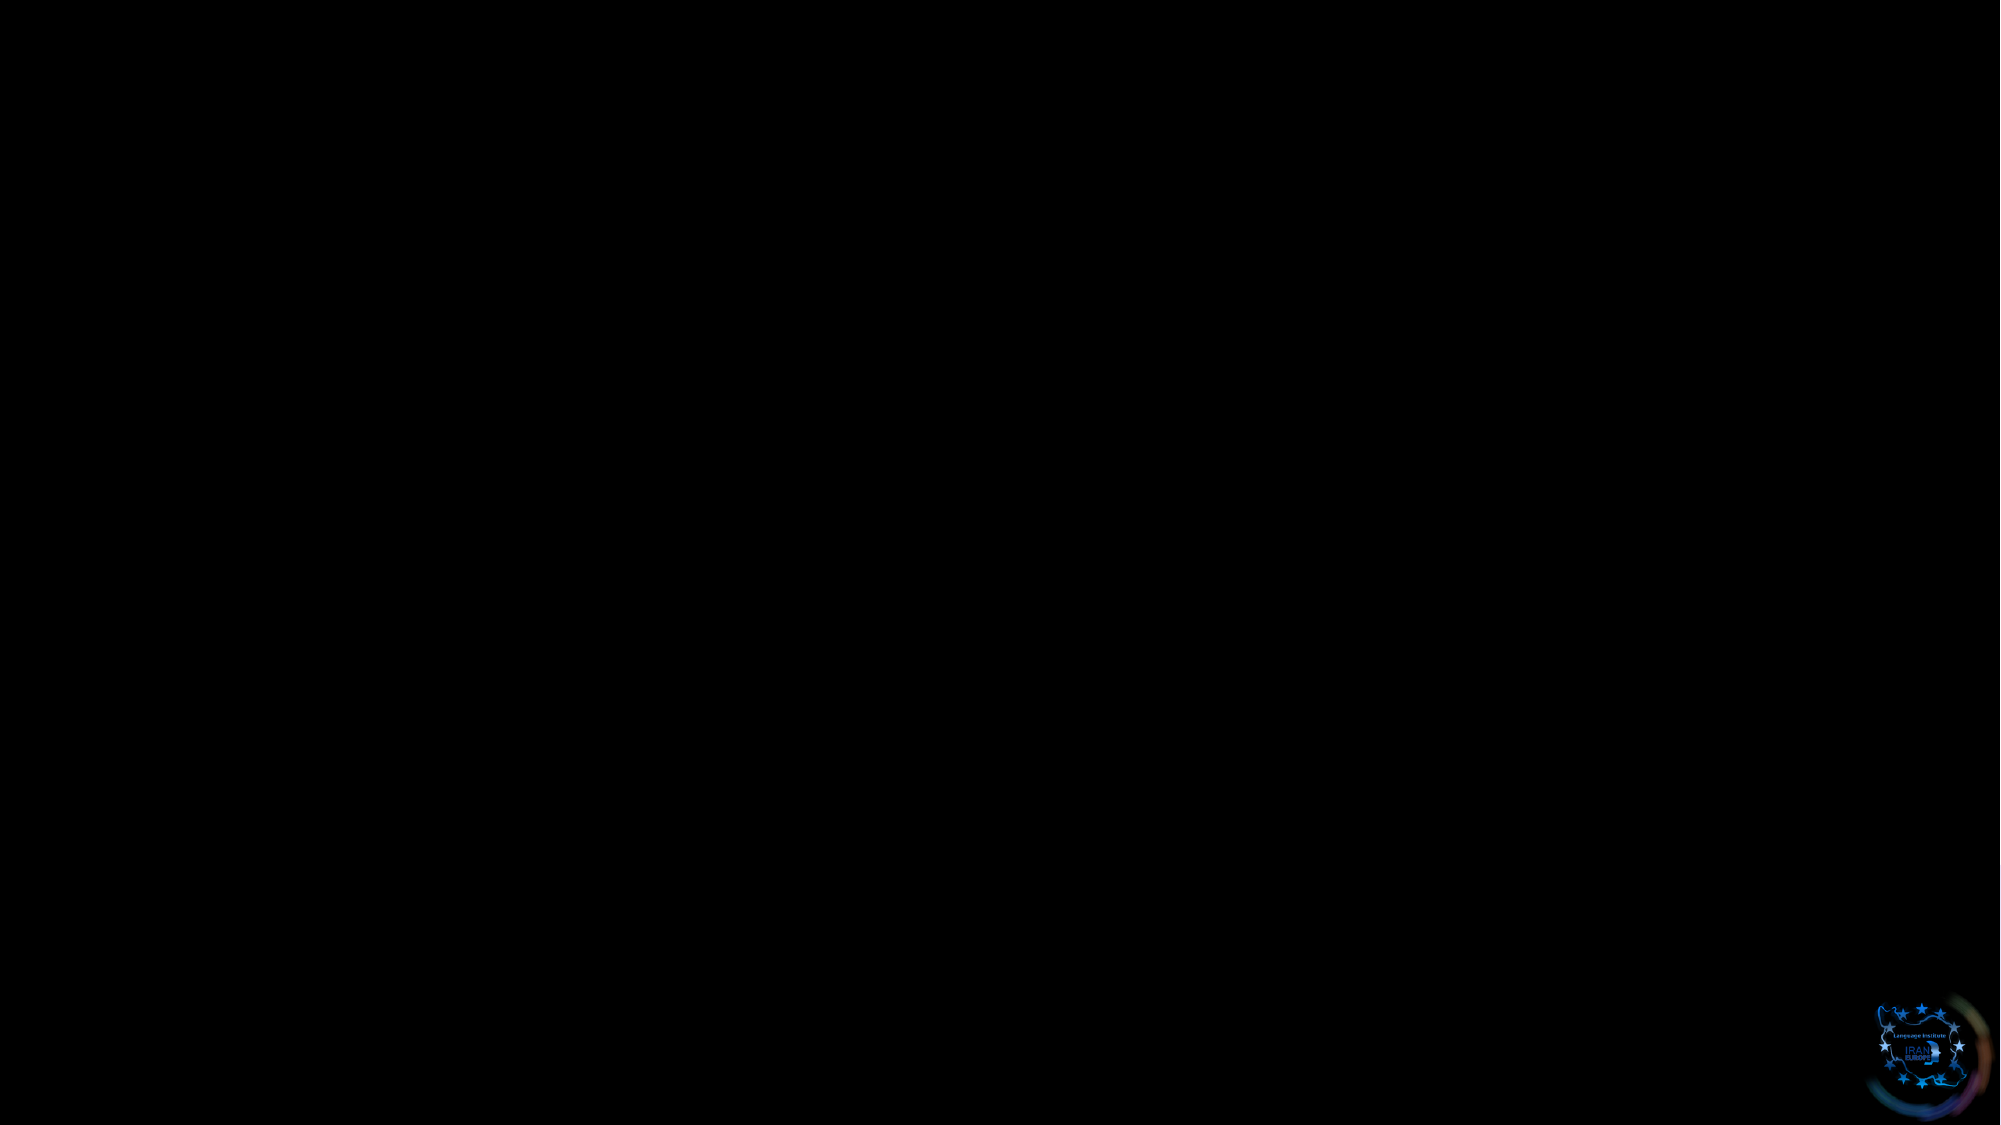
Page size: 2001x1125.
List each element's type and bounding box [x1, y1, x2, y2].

text_box [0, 0, 2000, 1125]
picture [1859, 988, 2000, 1125]
